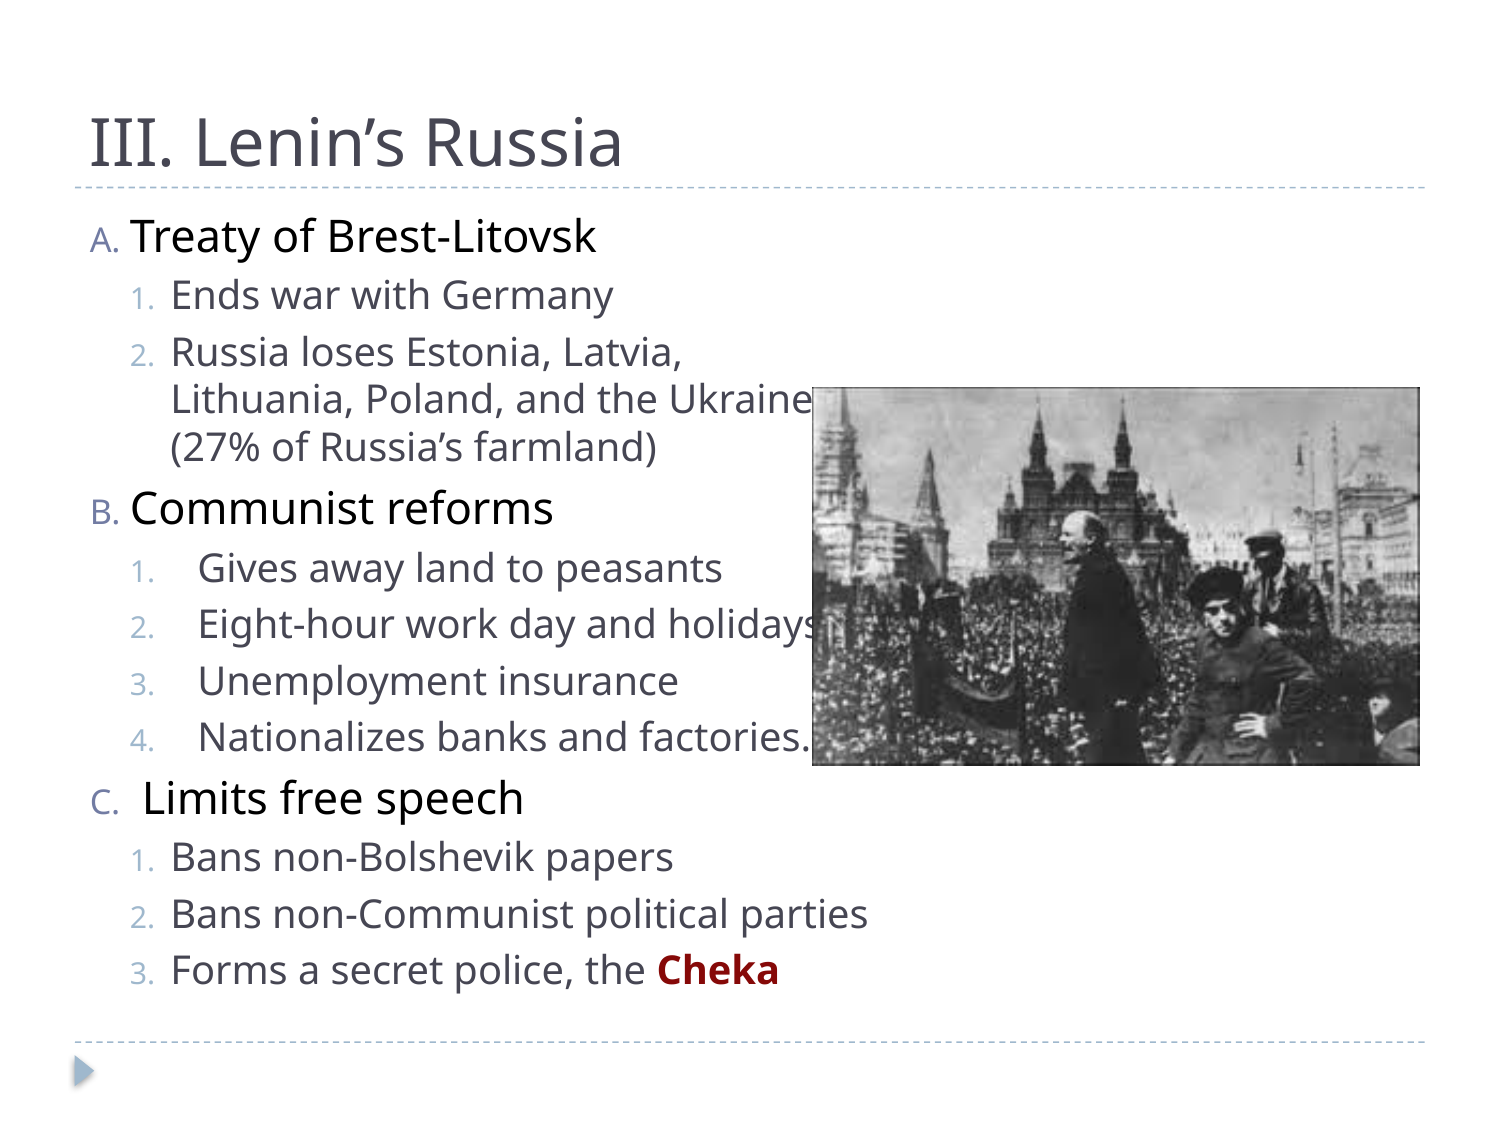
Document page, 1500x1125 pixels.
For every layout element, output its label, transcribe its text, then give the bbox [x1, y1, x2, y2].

picture [812, 387, 1420, 766]
title III. Lenin’s Russia [75, 24, 1425, 188]
list Treaty of Brest-Litovsk Ends war with Germany Russia loses Estonia, Latvia, Lithuania, Poland, and the Ukraine (27% of Russia’s farmland) Communist reforms Gives away land to peasants Eight-hour work day and holidays Unemployment insurance Nationalizes banks and factories. Limits free speech Bans non-Bolshevik papers Bans non-Communist political parties Forms a secret police, the Cheka [75, 200, 888, 1010]
